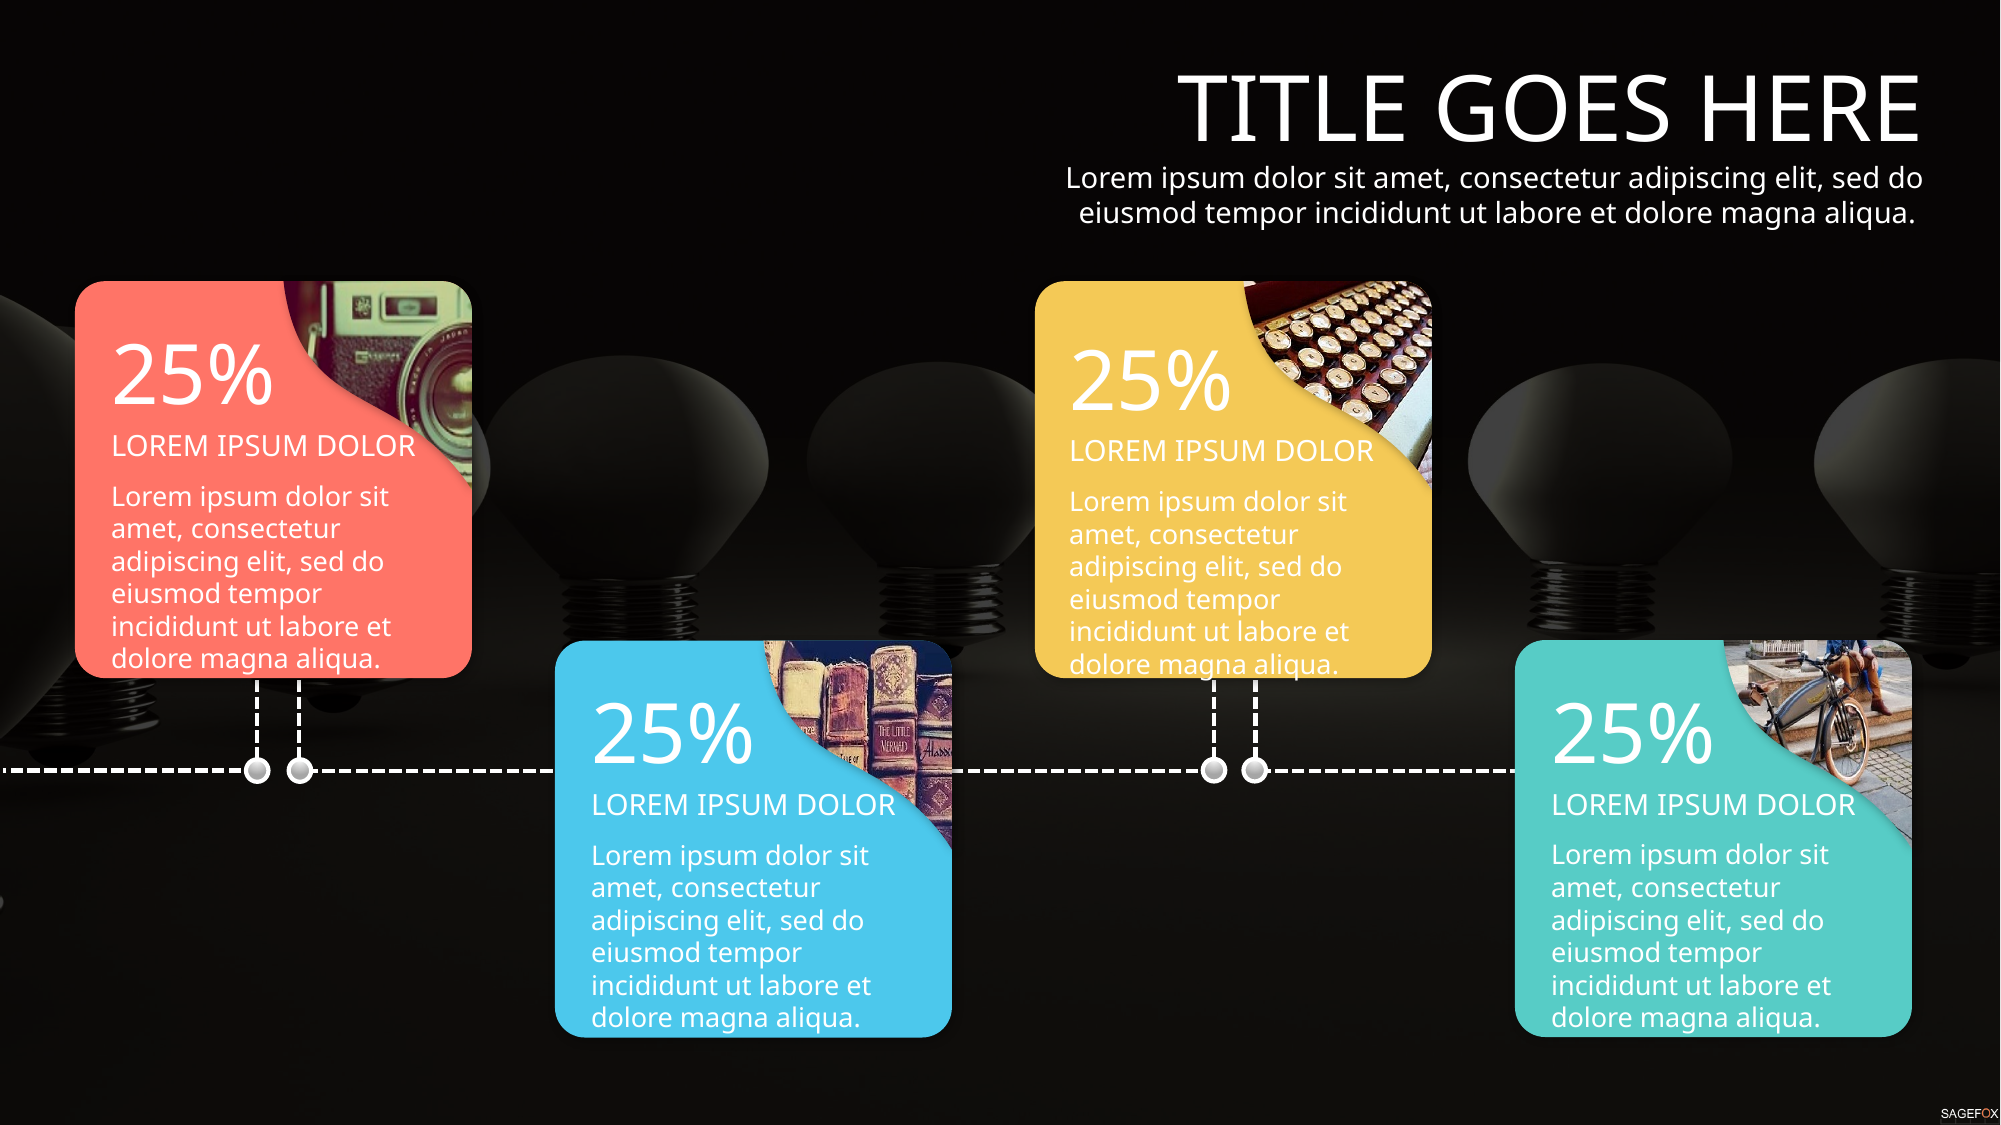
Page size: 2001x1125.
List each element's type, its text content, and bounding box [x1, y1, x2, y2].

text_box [2, 759, 269, 782]
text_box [74, 281, 472, 679]
text_box TITLE GOES HERE Lorem ipsum dolor sit amet, consectetur adipiscing elit, sed do eiusmod tempor incididunt ut labore et dolore magna aliqua. [1035, 42, 1939, 237]
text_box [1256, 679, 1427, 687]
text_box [288, 759, 553, 782]
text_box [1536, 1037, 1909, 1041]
picture [0, 0, 2001, 1125]
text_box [1243, 758, 1514, 782]
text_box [554, 640, 952, 1038]
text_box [1514, 640, 1912, 1037]
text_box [1034, 281, 1432, 679]
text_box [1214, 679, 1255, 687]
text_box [952, 758, 1226, 782]
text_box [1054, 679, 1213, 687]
